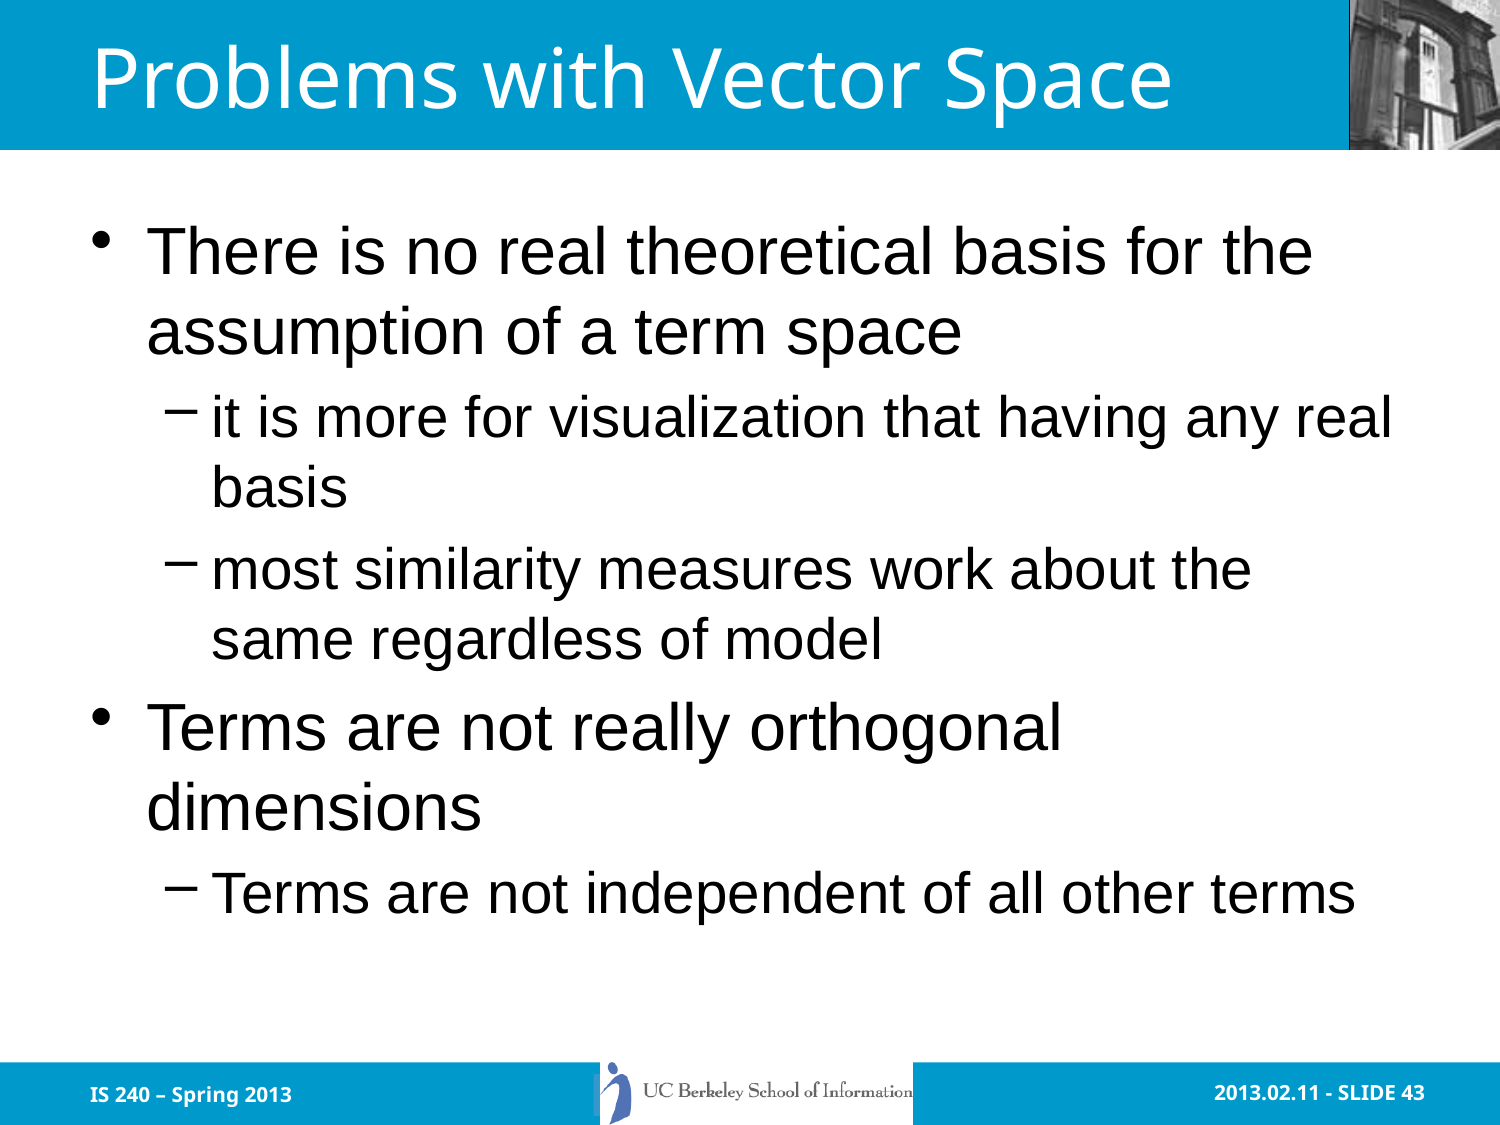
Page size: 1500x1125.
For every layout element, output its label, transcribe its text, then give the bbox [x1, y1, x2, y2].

picture [1350, 0, 1500, 150]
title Problems with Vector Space [75, 0, 1350, 150]
slide_number IS 240 – Spring 2013 [75, 1062, 388, 1125]
picture [594, 1062, 912, 1125]
list There is no real theoretical basis for the assumption of a term space it is more for visualization that having any real basis most similarity measures work about the same regardless of model Terms are not really orthogonal dimensions Terms are not independent of all other terms [75, 200, 1425, 1013]
